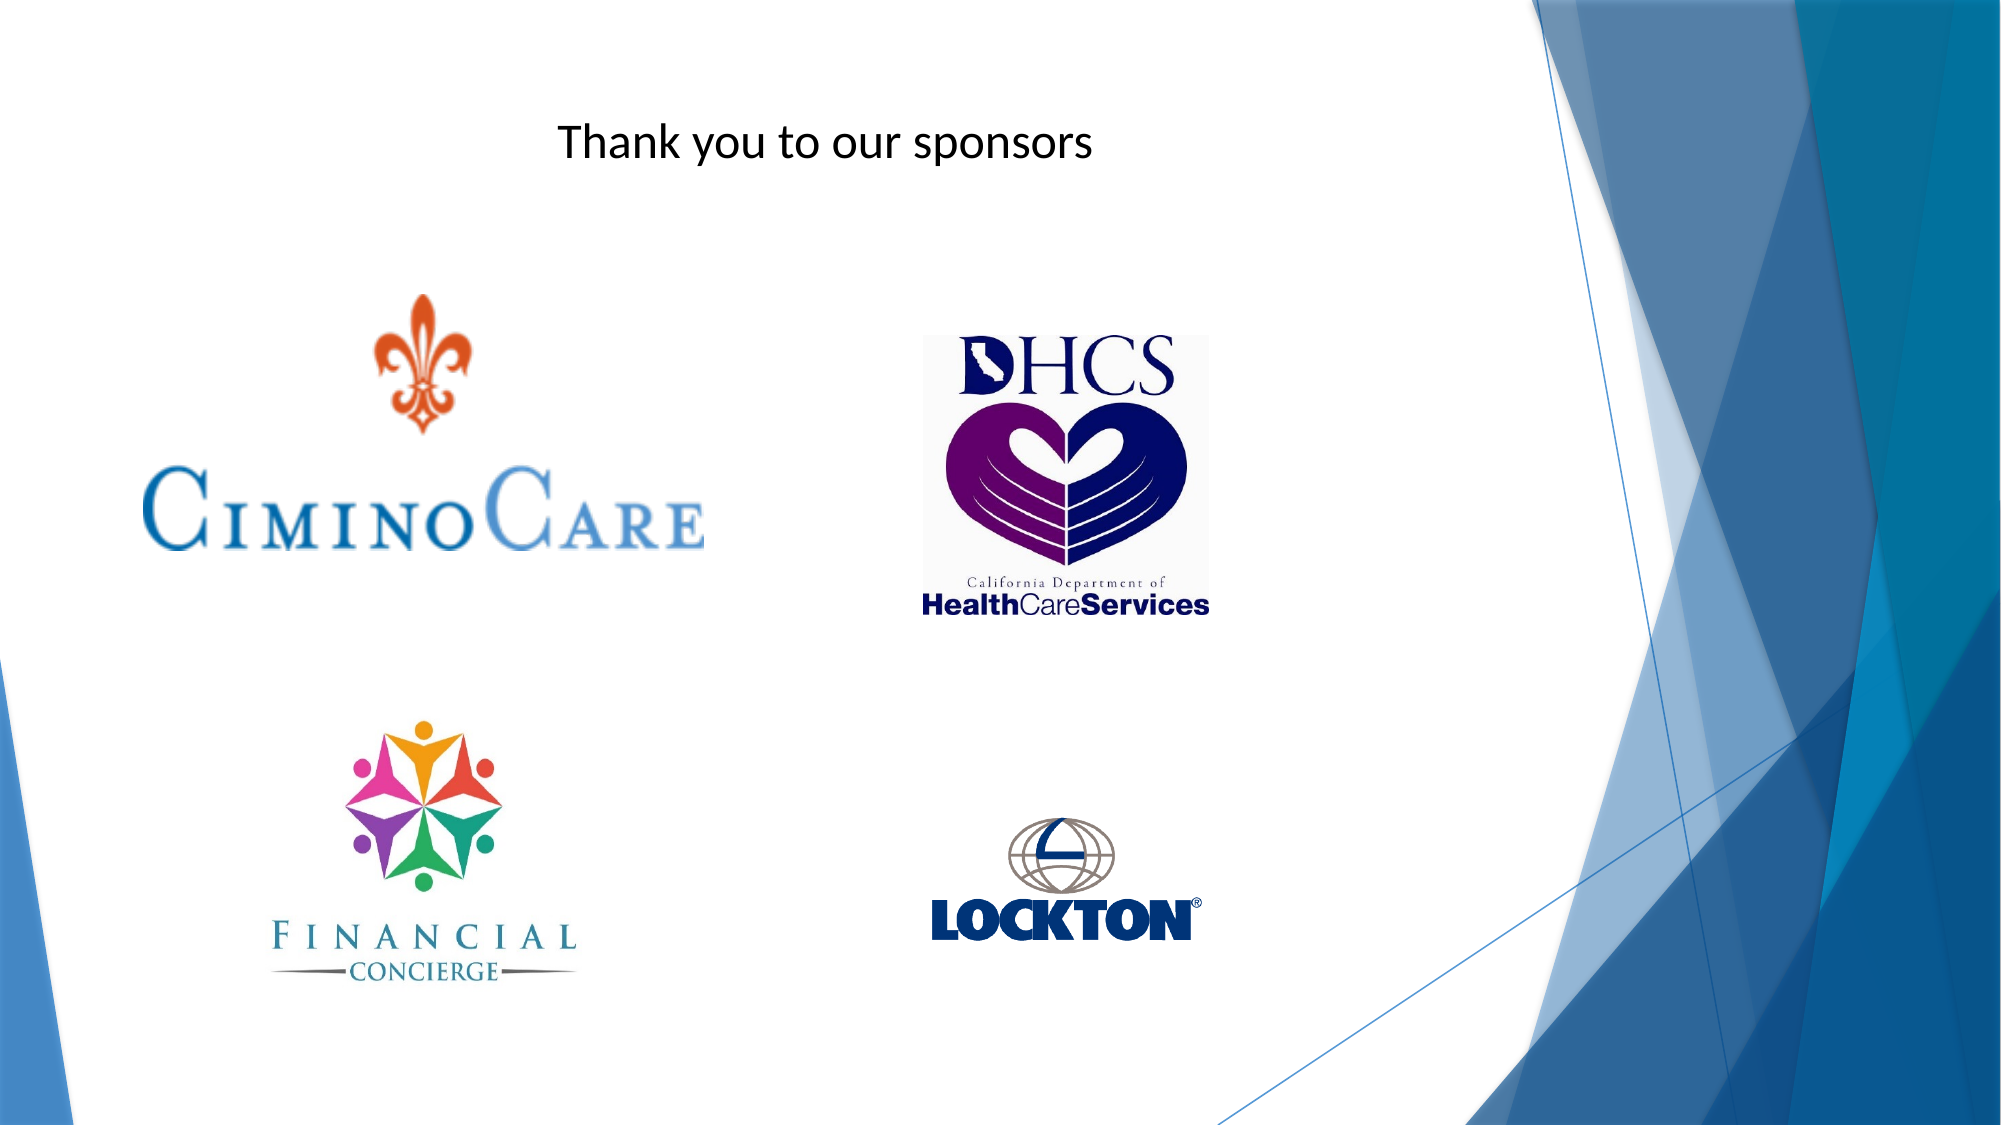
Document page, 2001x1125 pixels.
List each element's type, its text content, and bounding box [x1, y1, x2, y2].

picture [922, 334, 1210, 615]
text_box Thank you to our sponsors [78, 102, 1573, 303]
picture [143, 294, 705, 551]
picture [167, 575, 681, 1125]
picture [891, 776, 1241, 979]
